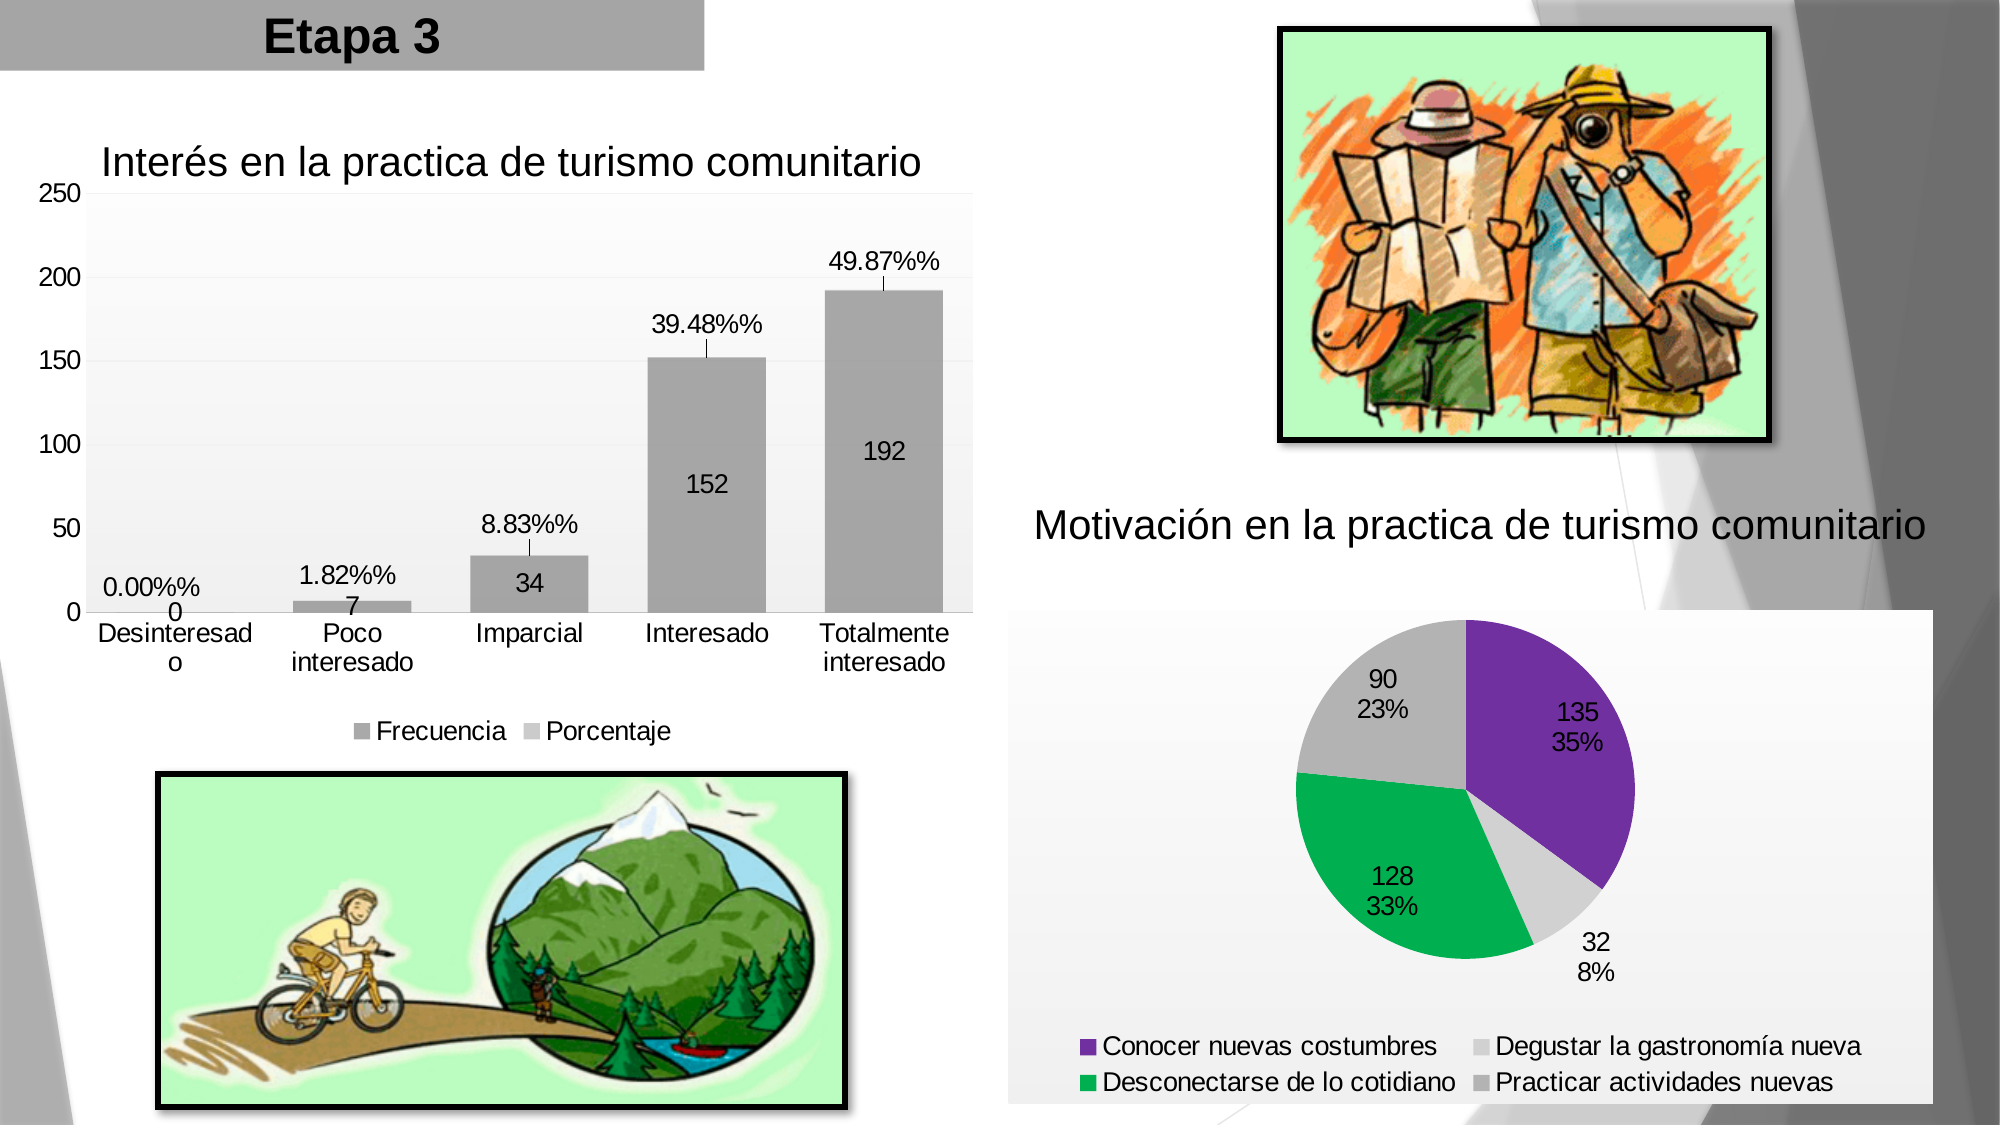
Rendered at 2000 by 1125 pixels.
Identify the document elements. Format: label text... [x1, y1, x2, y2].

text_box Etapa 3 [0, 0, 705, 71]
text_box Interés en la practica de turismo comunitario [24, 127, 1011, 173]
text_box Motivación en la practica de turismo comunitario [1014, 490, 1961, 556]
picture [1282, 31, 1767, 438]
chart [15, 172, 1934, 1105]
picture [160, 776, 843, 1105]
